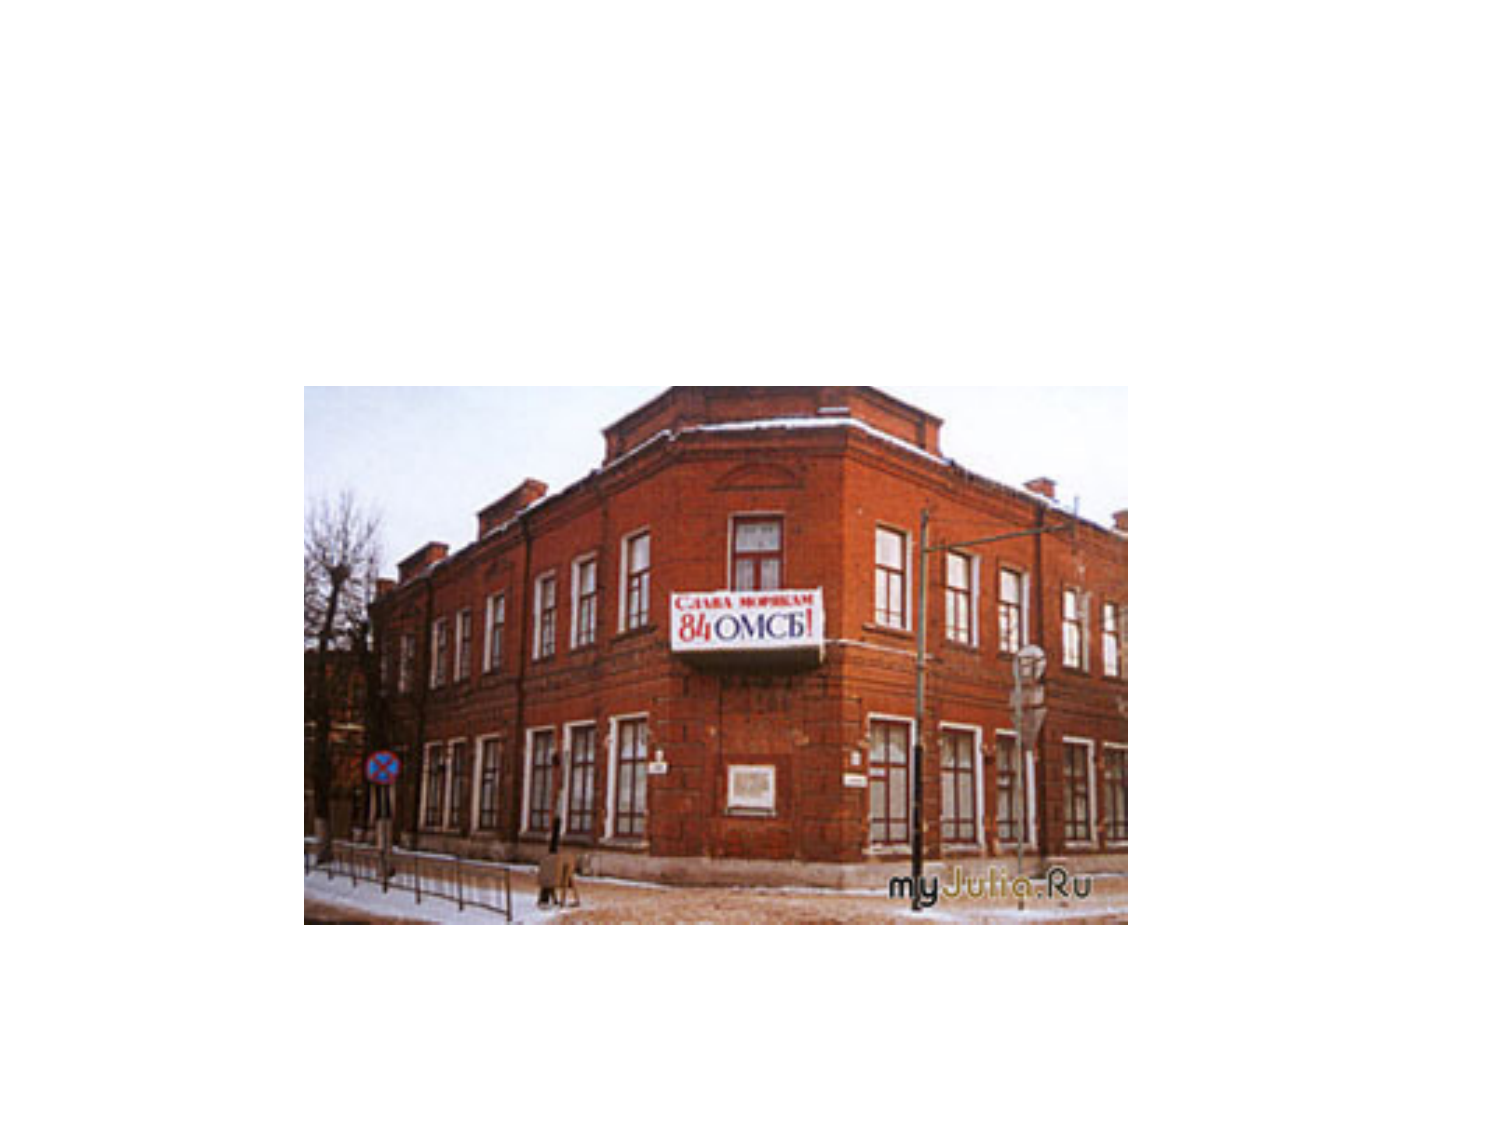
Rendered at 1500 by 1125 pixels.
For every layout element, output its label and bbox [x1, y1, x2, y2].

list [304, 386, 1128, 926]
